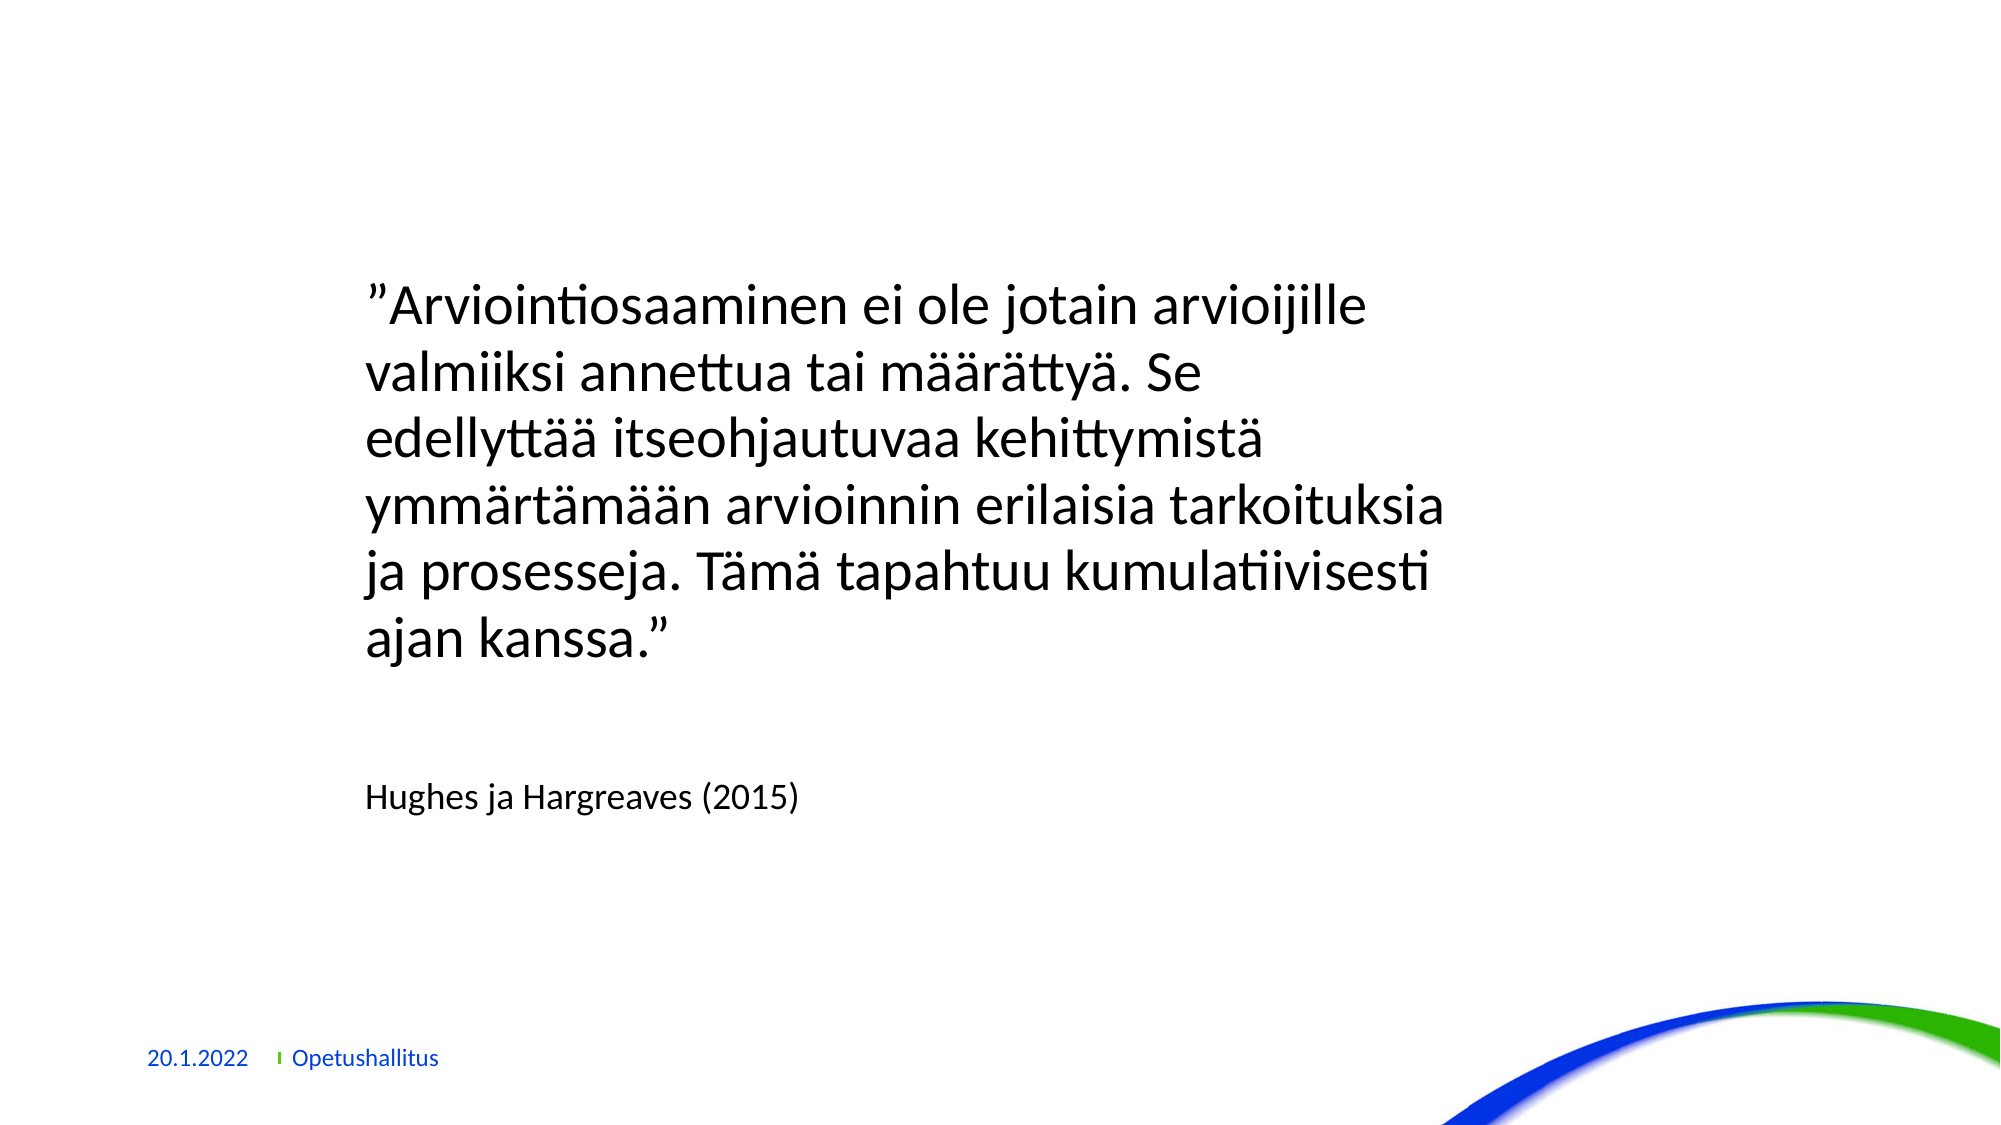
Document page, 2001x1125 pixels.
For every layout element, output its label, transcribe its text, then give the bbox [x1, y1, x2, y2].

footer Opetushallitus [292, 1034, 1003, 1078]
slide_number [147, 1034, 292, 1078]
picture [1393, 979, 2000, 1125]
list ”Arviointiosaaminen ei ole jotain arvioijille valmiiksi annettua tai määrättyä. Se edellyttää itseohjautuvaa kehittymistä ymmärtämään arvioinnin erilaisia tarkoituksia ja prosesseja. Tämä tapahtuu kumulatiivisesti ajan kanssa.” Hughes ja Hargreaves (2015) [350, 264, 1462, 900]
